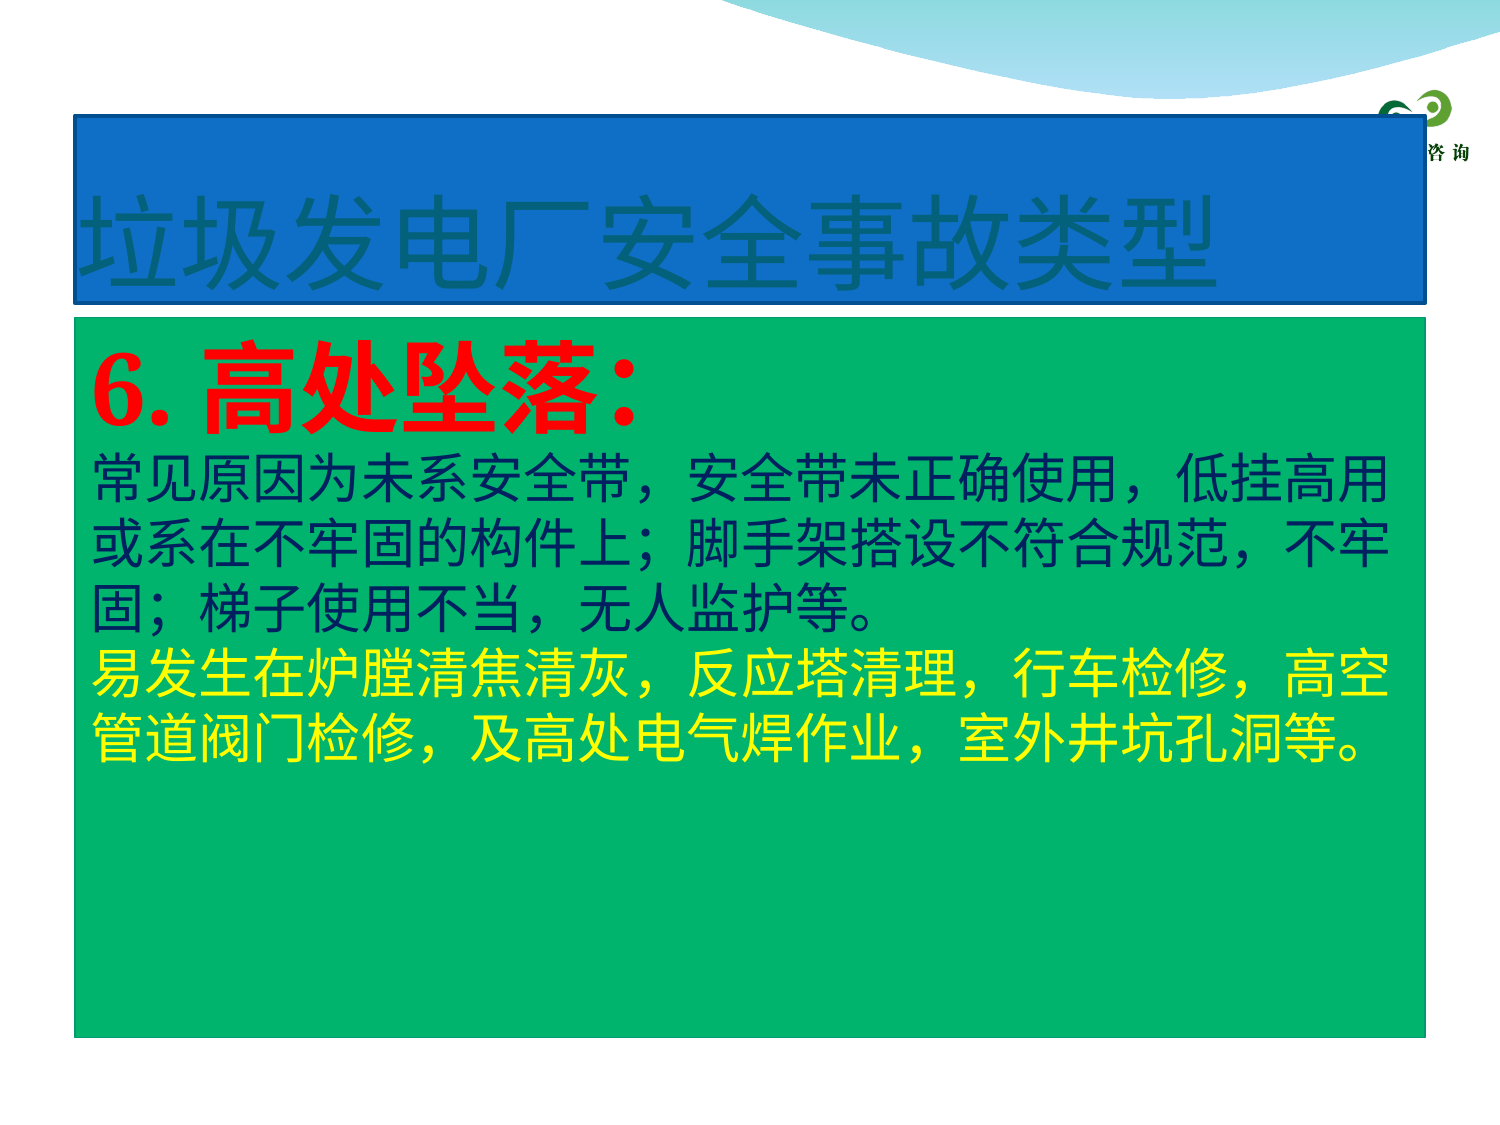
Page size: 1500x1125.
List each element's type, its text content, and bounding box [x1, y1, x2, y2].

title 垃圾发电厂安全事故类型 [74, 115, 1426, 304]
picture [1340, 89, 1488, 164]
list 6.高处坠落： 常见原因为未系安全带，安全带未正确使用，低挂高用或系在不牢固的构件上；脚手架搭设不符合规范，不牢固；梯子使用不当，无人监护等。 易发生在炉膛清焦清灰，反应塔清理，行车检修，高空管道阀门检修，及高处电气焊作业，室外井坑孔洞等。 [74, 317, 1426, 1038]
